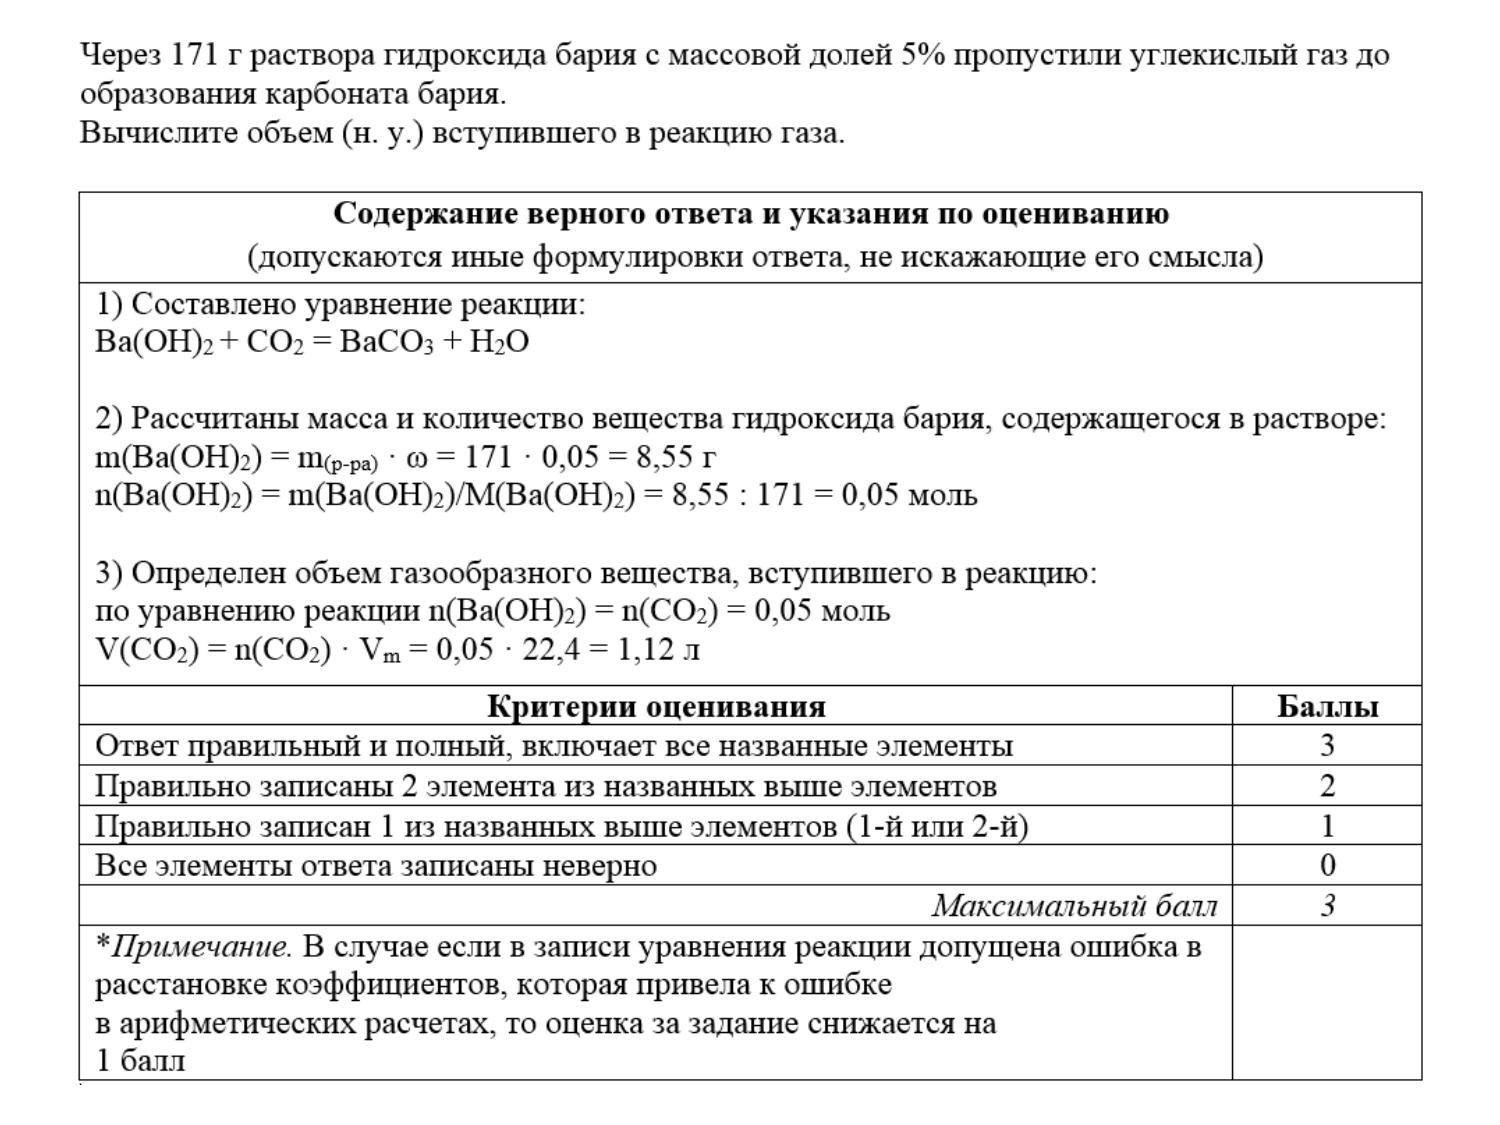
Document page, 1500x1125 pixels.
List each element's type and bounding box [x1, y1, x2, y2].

picture [62, 30, 1441, 1085]
